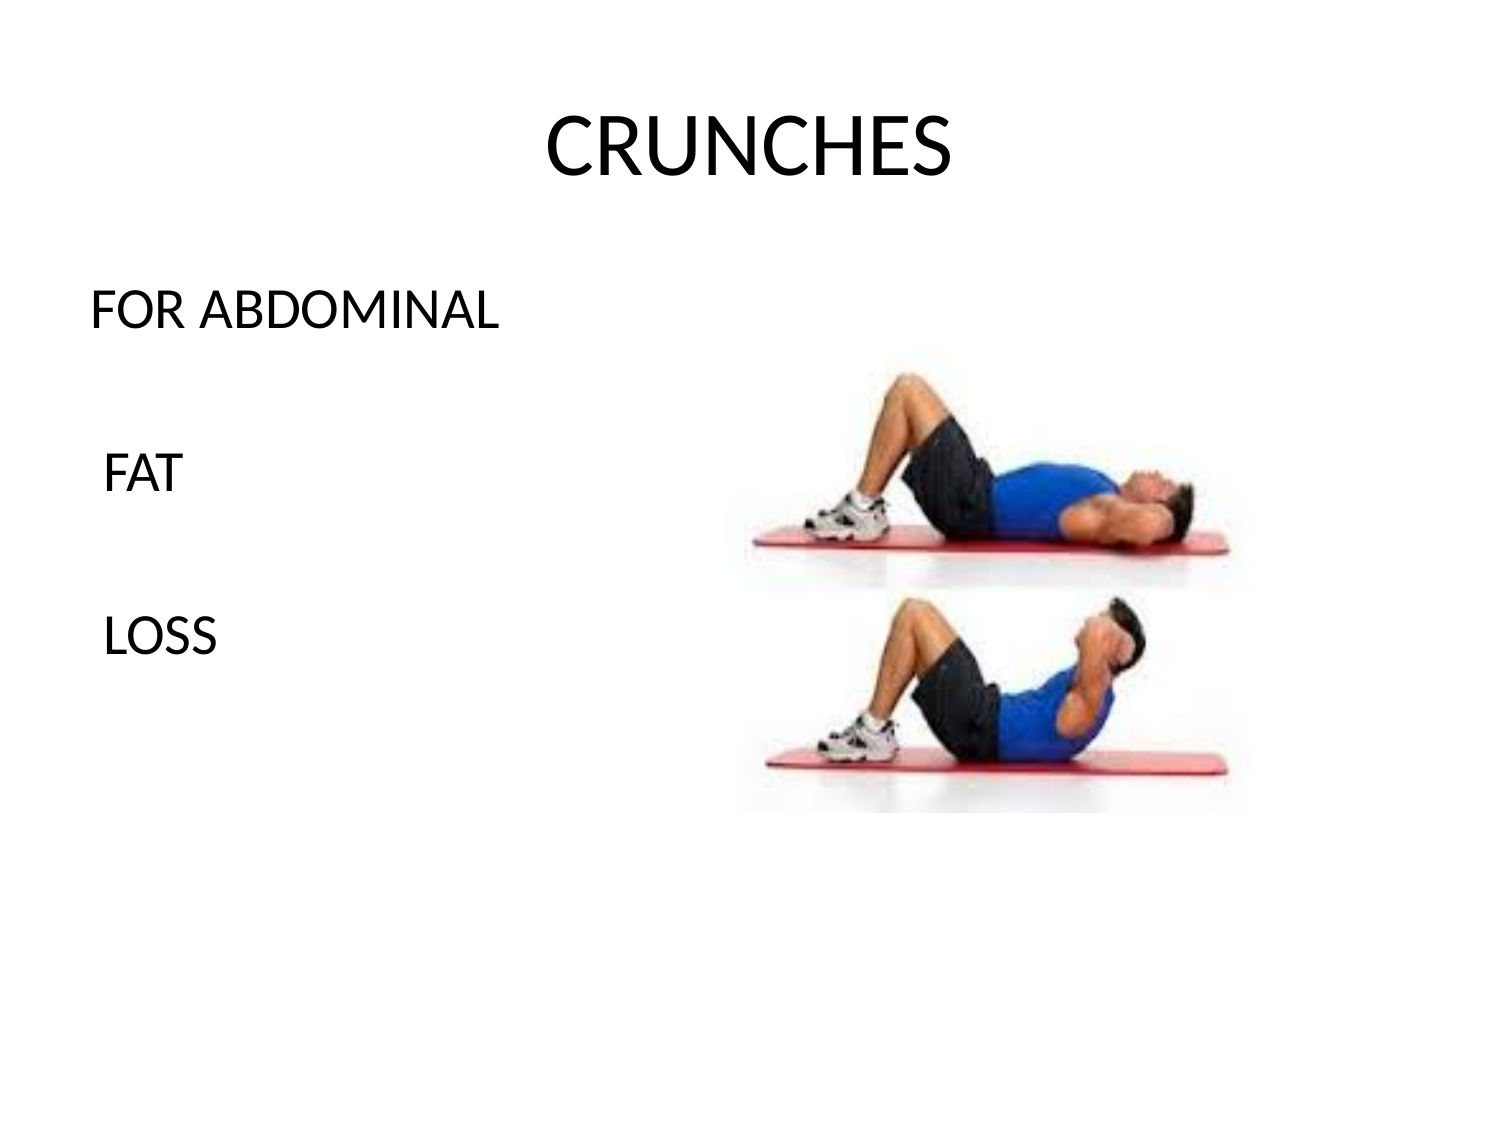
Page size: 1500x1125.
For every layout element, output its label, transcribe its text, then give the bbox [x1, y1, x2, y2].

title CRUNCHES [75, 45, 1425, 233]
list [724, 349, 1258, 813]
list FOR ABDOMINAL FAT LOSS [75, 262, 738, 1005]
